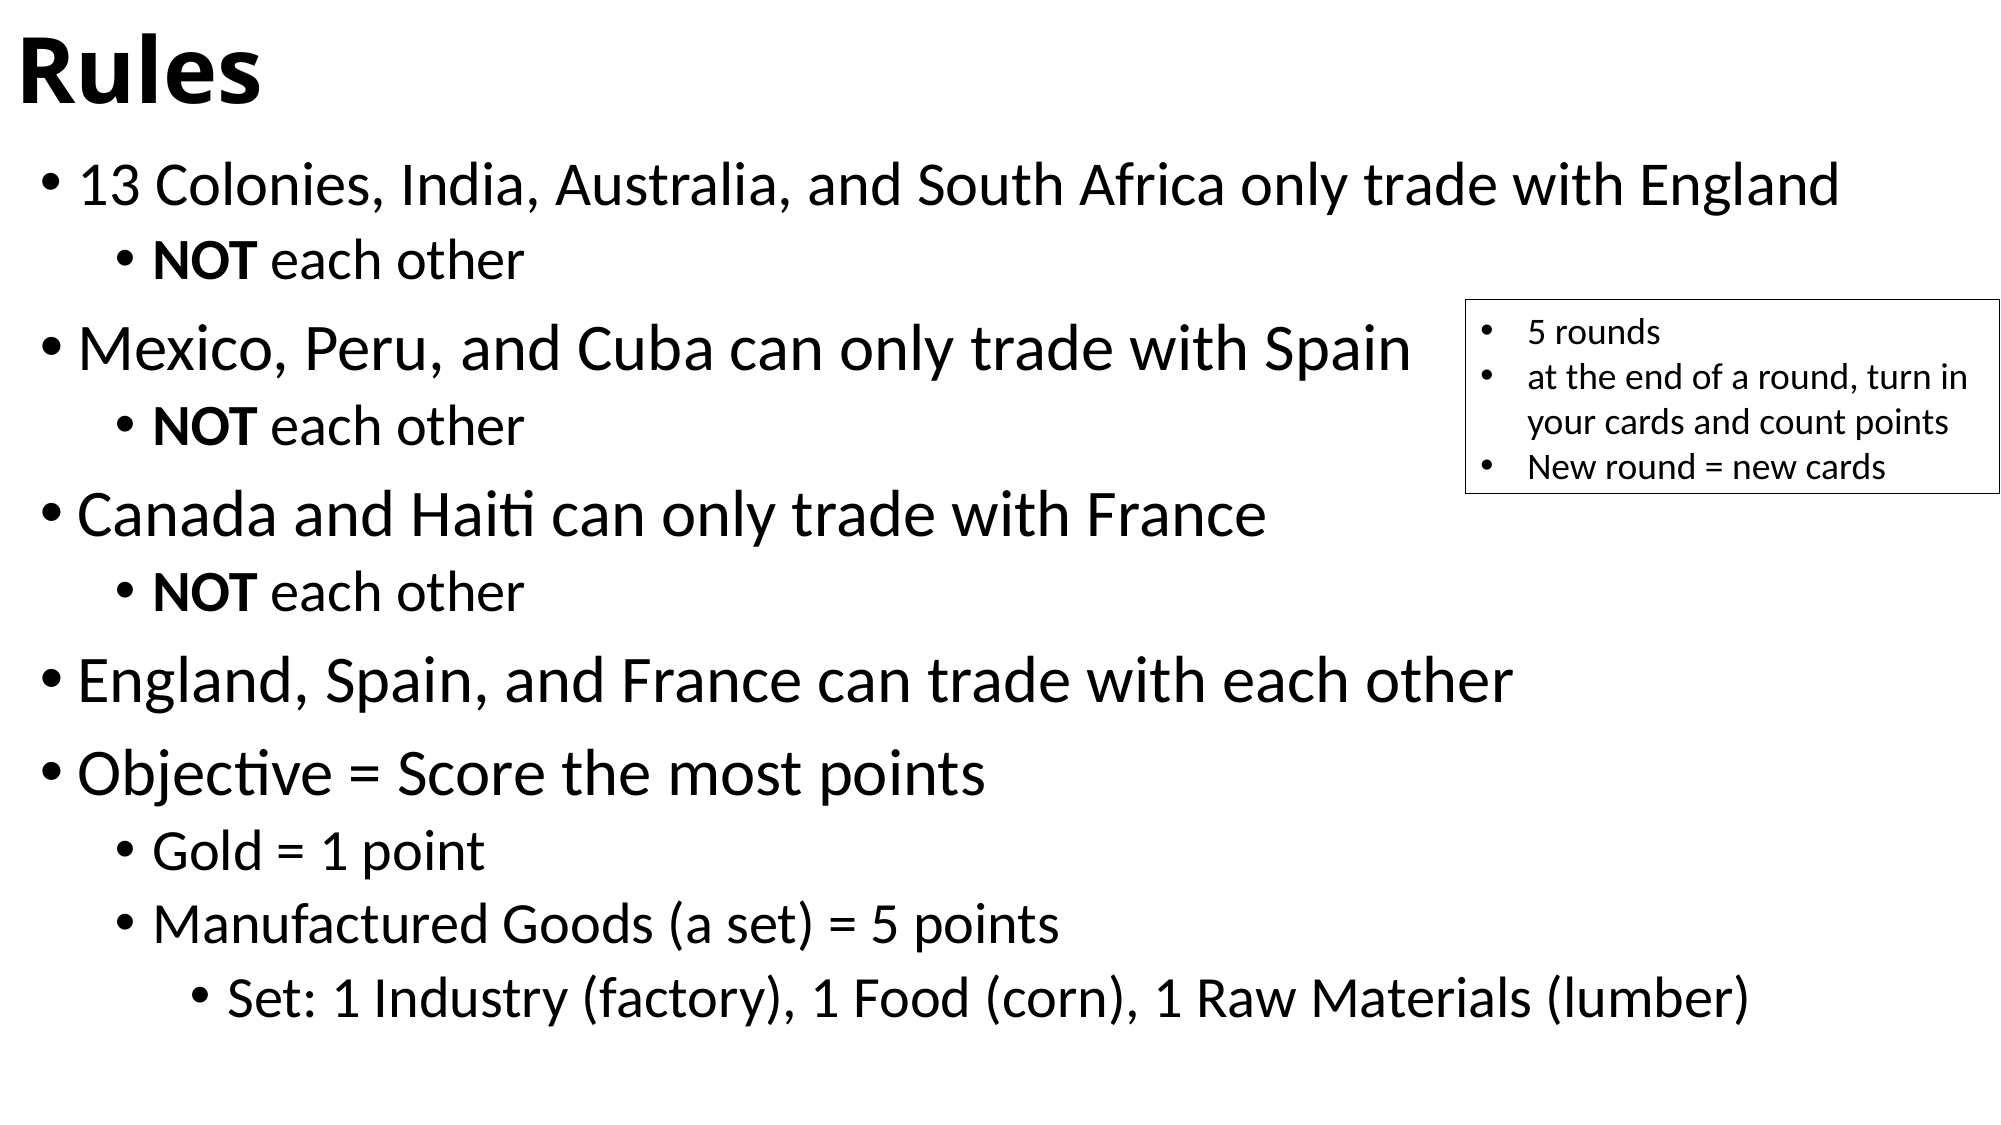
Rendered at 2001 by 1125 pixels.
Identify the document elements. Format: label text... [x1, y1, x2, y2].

title Rules [0, 0, 1725, 147]
text_box 5 rounds at the end of a round, turn in your cards and count points New round = new cards [1465, 299, 2000, 494]
list 13 Colonies, India, Australia, and South Africa only trade with England NOT each other Mexico, Peru, and Cuba can only trade with Spain NOT each other Canada and Haiti can only trade with France NOT each other England, Spain, and France can trade with each other Objective = Score the most points Gold = 1 point Manufactured Goods (a set) = 5 points Set: 1 Industry (factory), 1 Food (corn), 1 Raw Materials (lumber) [24, 143, 1975, 1088]
